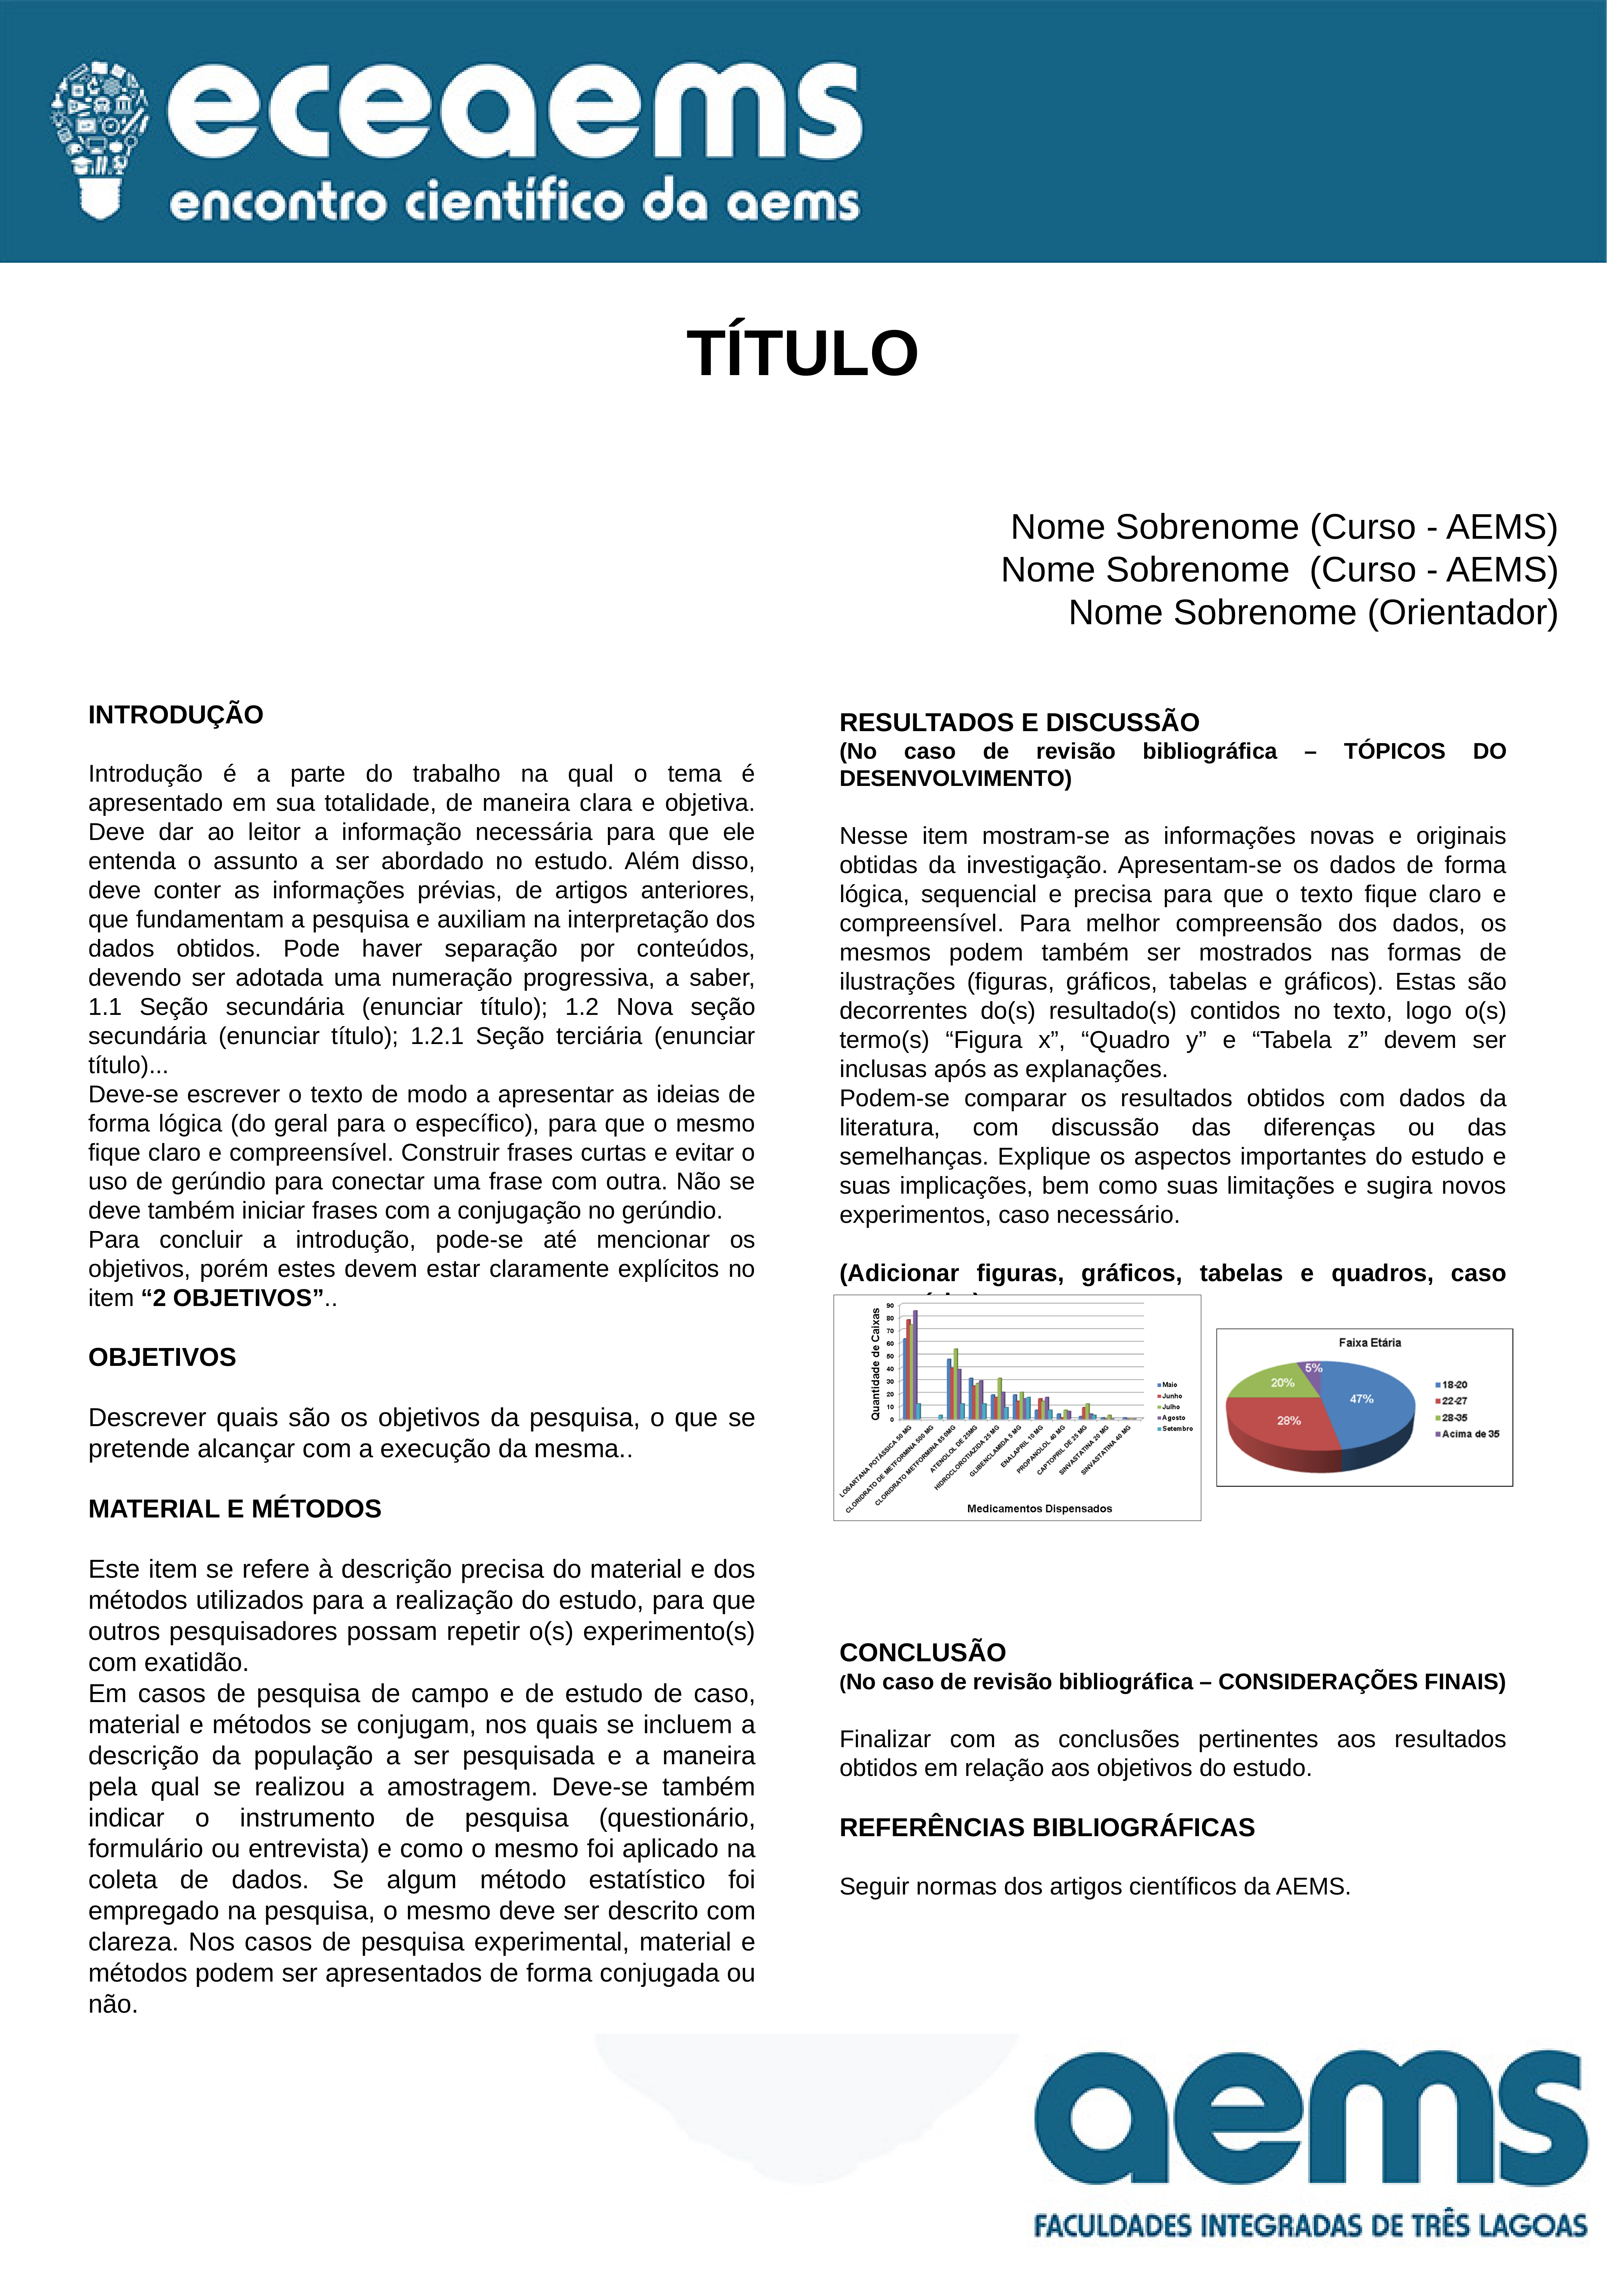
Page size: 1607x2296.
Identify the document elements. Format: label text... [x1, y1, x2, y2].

text_box TÍTULO [337, 307, 1270, 391]
picture [0, 0, 1607, 263]
text_box INTRODUÇÃO Introdução é a parte do trabalho na qual o tema é apresentado em sua totalidade, de maneira clara e objetiva. Deve dar ao leitor a informação necessária para que ele entenda o assunto a ser abordado no estudo. Além disso, deve conter as informações prévias, de artigos anteriores, que fundamentam a pesquisa e auxiliam na interpretação dos dados obtidos. Pode haver separação por conteúdos, devendo ser adotada uma numeração progressiva, a saber, 1.1 Seção secundária (enunciar título); 1.2 Nova seção secundária (enunciar título); 1.2.1 Seção terciária (enunciar título)... Deve-se escrever o texto de modo a apresentar as ideias de forma lógica (do geral para o específico), para que o mesmo fique claro e compreensível. Construir frases curtas e evitar o uso de gerúndio para conectar uma frase com outra. Não se deve também iniciar frases com a conjugação no gerúndio. Para concluir a introdução, pode-se até mencionar os objetivos, porém estes devem estar claramente explícitos no item “2 OBJETIVOS”.. OBJETIVOS Descrever quais são os objetivos da pesquisa, o que se pretende alcançar com a execução da mesma.. MATERIAL E MÉTODOS Este item se refere à descrição precisa do material e dos métodos utilizados para a realização do estudo, para que outros pesquisadores possam repetir o(s) experimento(s) com exatidão. Em casos de pesquisa de campo e de estudo de caso, material e métodos se conjugam, nos quais se incluem a descrição da população a ser pesquisada e a maneira pela qual se realizou a amostragem. Deve-se também indicar o instrumento de pesquisa (questionário, formulário ou entrevista) e como o mesmo foi aplicado na coleta de dados. Se algum método estatístico foi empregado na pesquisa, o mesmo deve ser descrito com clareza. Nos casos de pesquisa experimental, material e métodos podem ser apresentados de forma conjugada ou não. [82, 694, 762, 2021]
text_box RESULTADOS E DISCUSSÃO (No caso de revisão bibliográfica – TÓPICOS DO DESENVOLVIMENTO) Nesse item mostram-se as informações novas e originais obtidas da investigação. Apresentam-se os dados de forma lógica, sequencial e precisa para que o texto fique claro e compreensível. Para melhor compreensão dos dados, os mesmos podem também ser mostrados nas formas de ilustrações (figuras, gráficos, tabelas e gráficos). Estas são decorrentes do(s) resultado(s) contidos no texto, logo o(s) termo(s) “Figura x”, “Quadro y” e “Tabela z” devem ser inclusas após as explanações. Podem-se comparar os resultados obtidos com dados da literatura, com discussão das diferenças ou das semelhanças. Explique os aspectos importantes do estudo e suas implicações, bem como suas limitações e sugira novos experimentos, caso necessário. (Adicionar figuras, gráficos, tabelas e quadros, caso necessário.) CONCLUSÃO (No caso de revisão bibliográfica – CONSIDERAÇÕES FINAIS) Finalizar com as conclusões pertinentes aos resultados obtidos em relação aos objetivos do estudo. REFERÊNCIAS BIBLIOGRÁFICAS Seguir normas dos artigos científicos da AEMS. [834, 702, 1513, 1961]
text_box Nome Sobrenome (Curso - AEMS) Nome Sobrenome (Curso - AEMS) Nome Sobrenome (Orientador) [624, 500, 1566, 634]
picture [0, 2034, 1607, 2296]
picture [1216, 1329, 1513, 1487]
picture [834, 1294, 1201, 1521]
